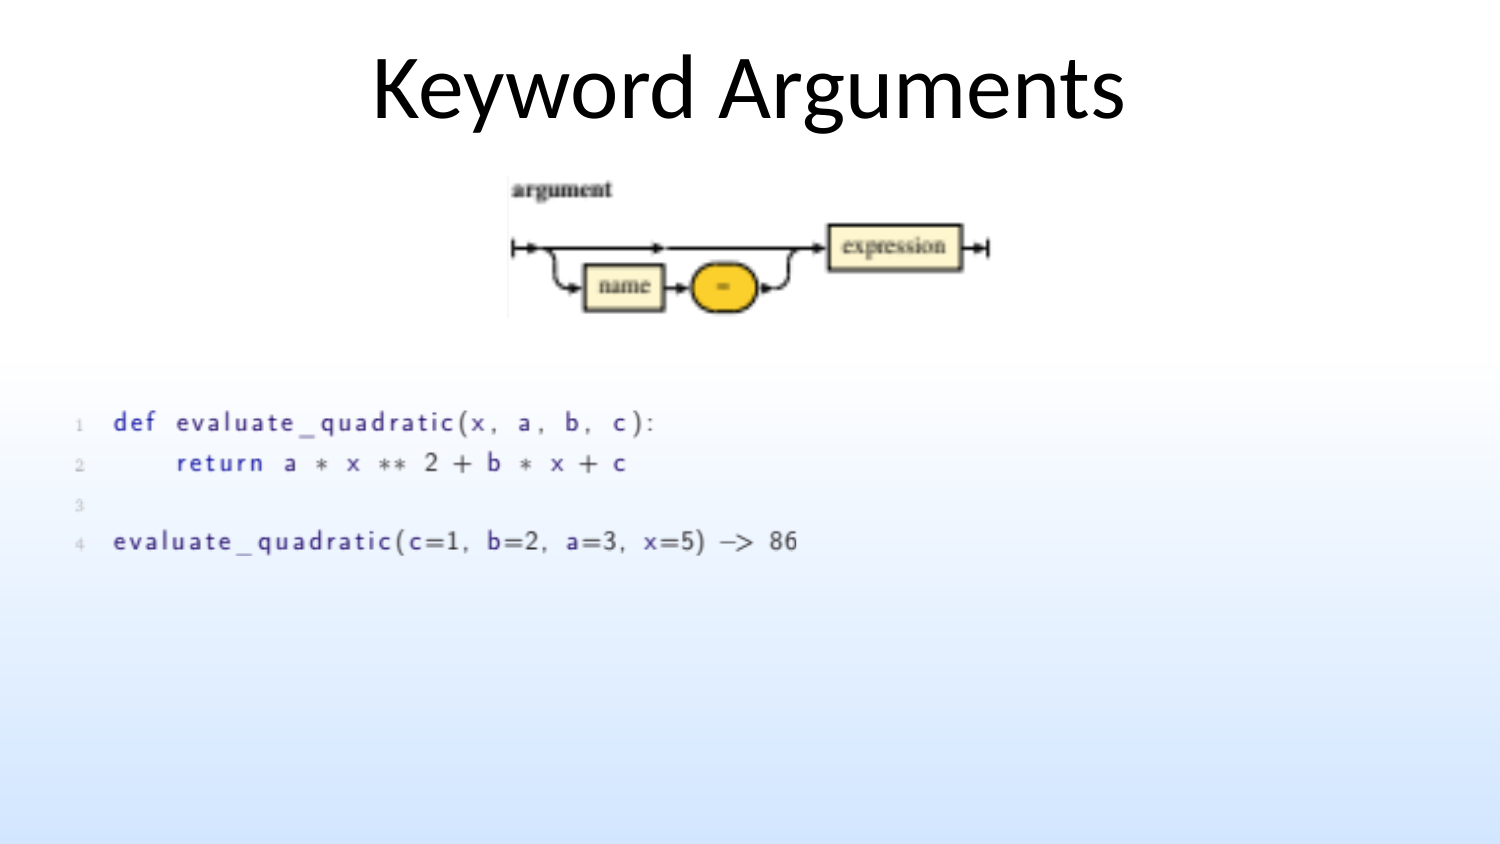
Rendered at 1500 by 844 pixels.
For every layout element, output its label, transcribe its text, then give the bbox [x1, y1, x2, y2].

picture [506, 175, 994, 318]
picture [74, 406, 797, 556]
title Keyword Arguments [75, 11, 1425, 152]
